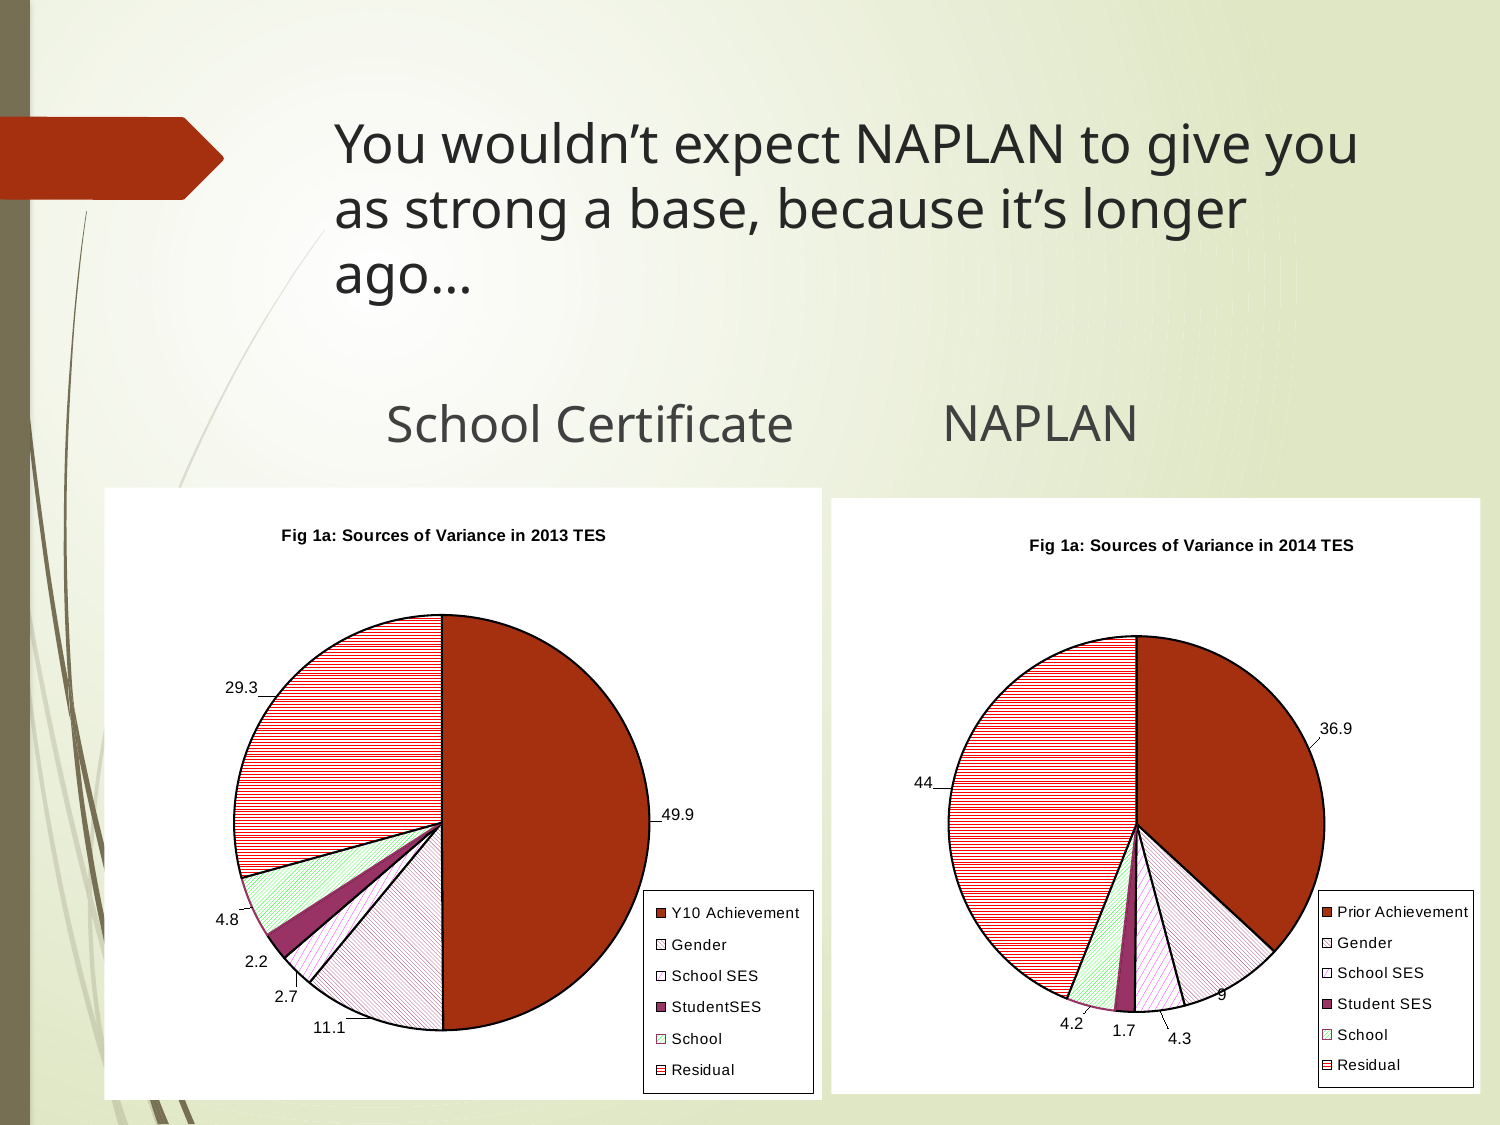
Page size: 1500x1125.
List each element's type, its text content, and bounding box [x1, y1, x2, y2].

title You wouldn’t expect NAPLAN to give you as strong a base, because it’s longer ago… [319, 102, 1400, 313]
list School Certificate [371, 365, 844, 460]
list NAPLAN [927, 364, 1400, 460]
chart [830, 497, 1481, 1095]
chart [104, 487, 823, 1101]
